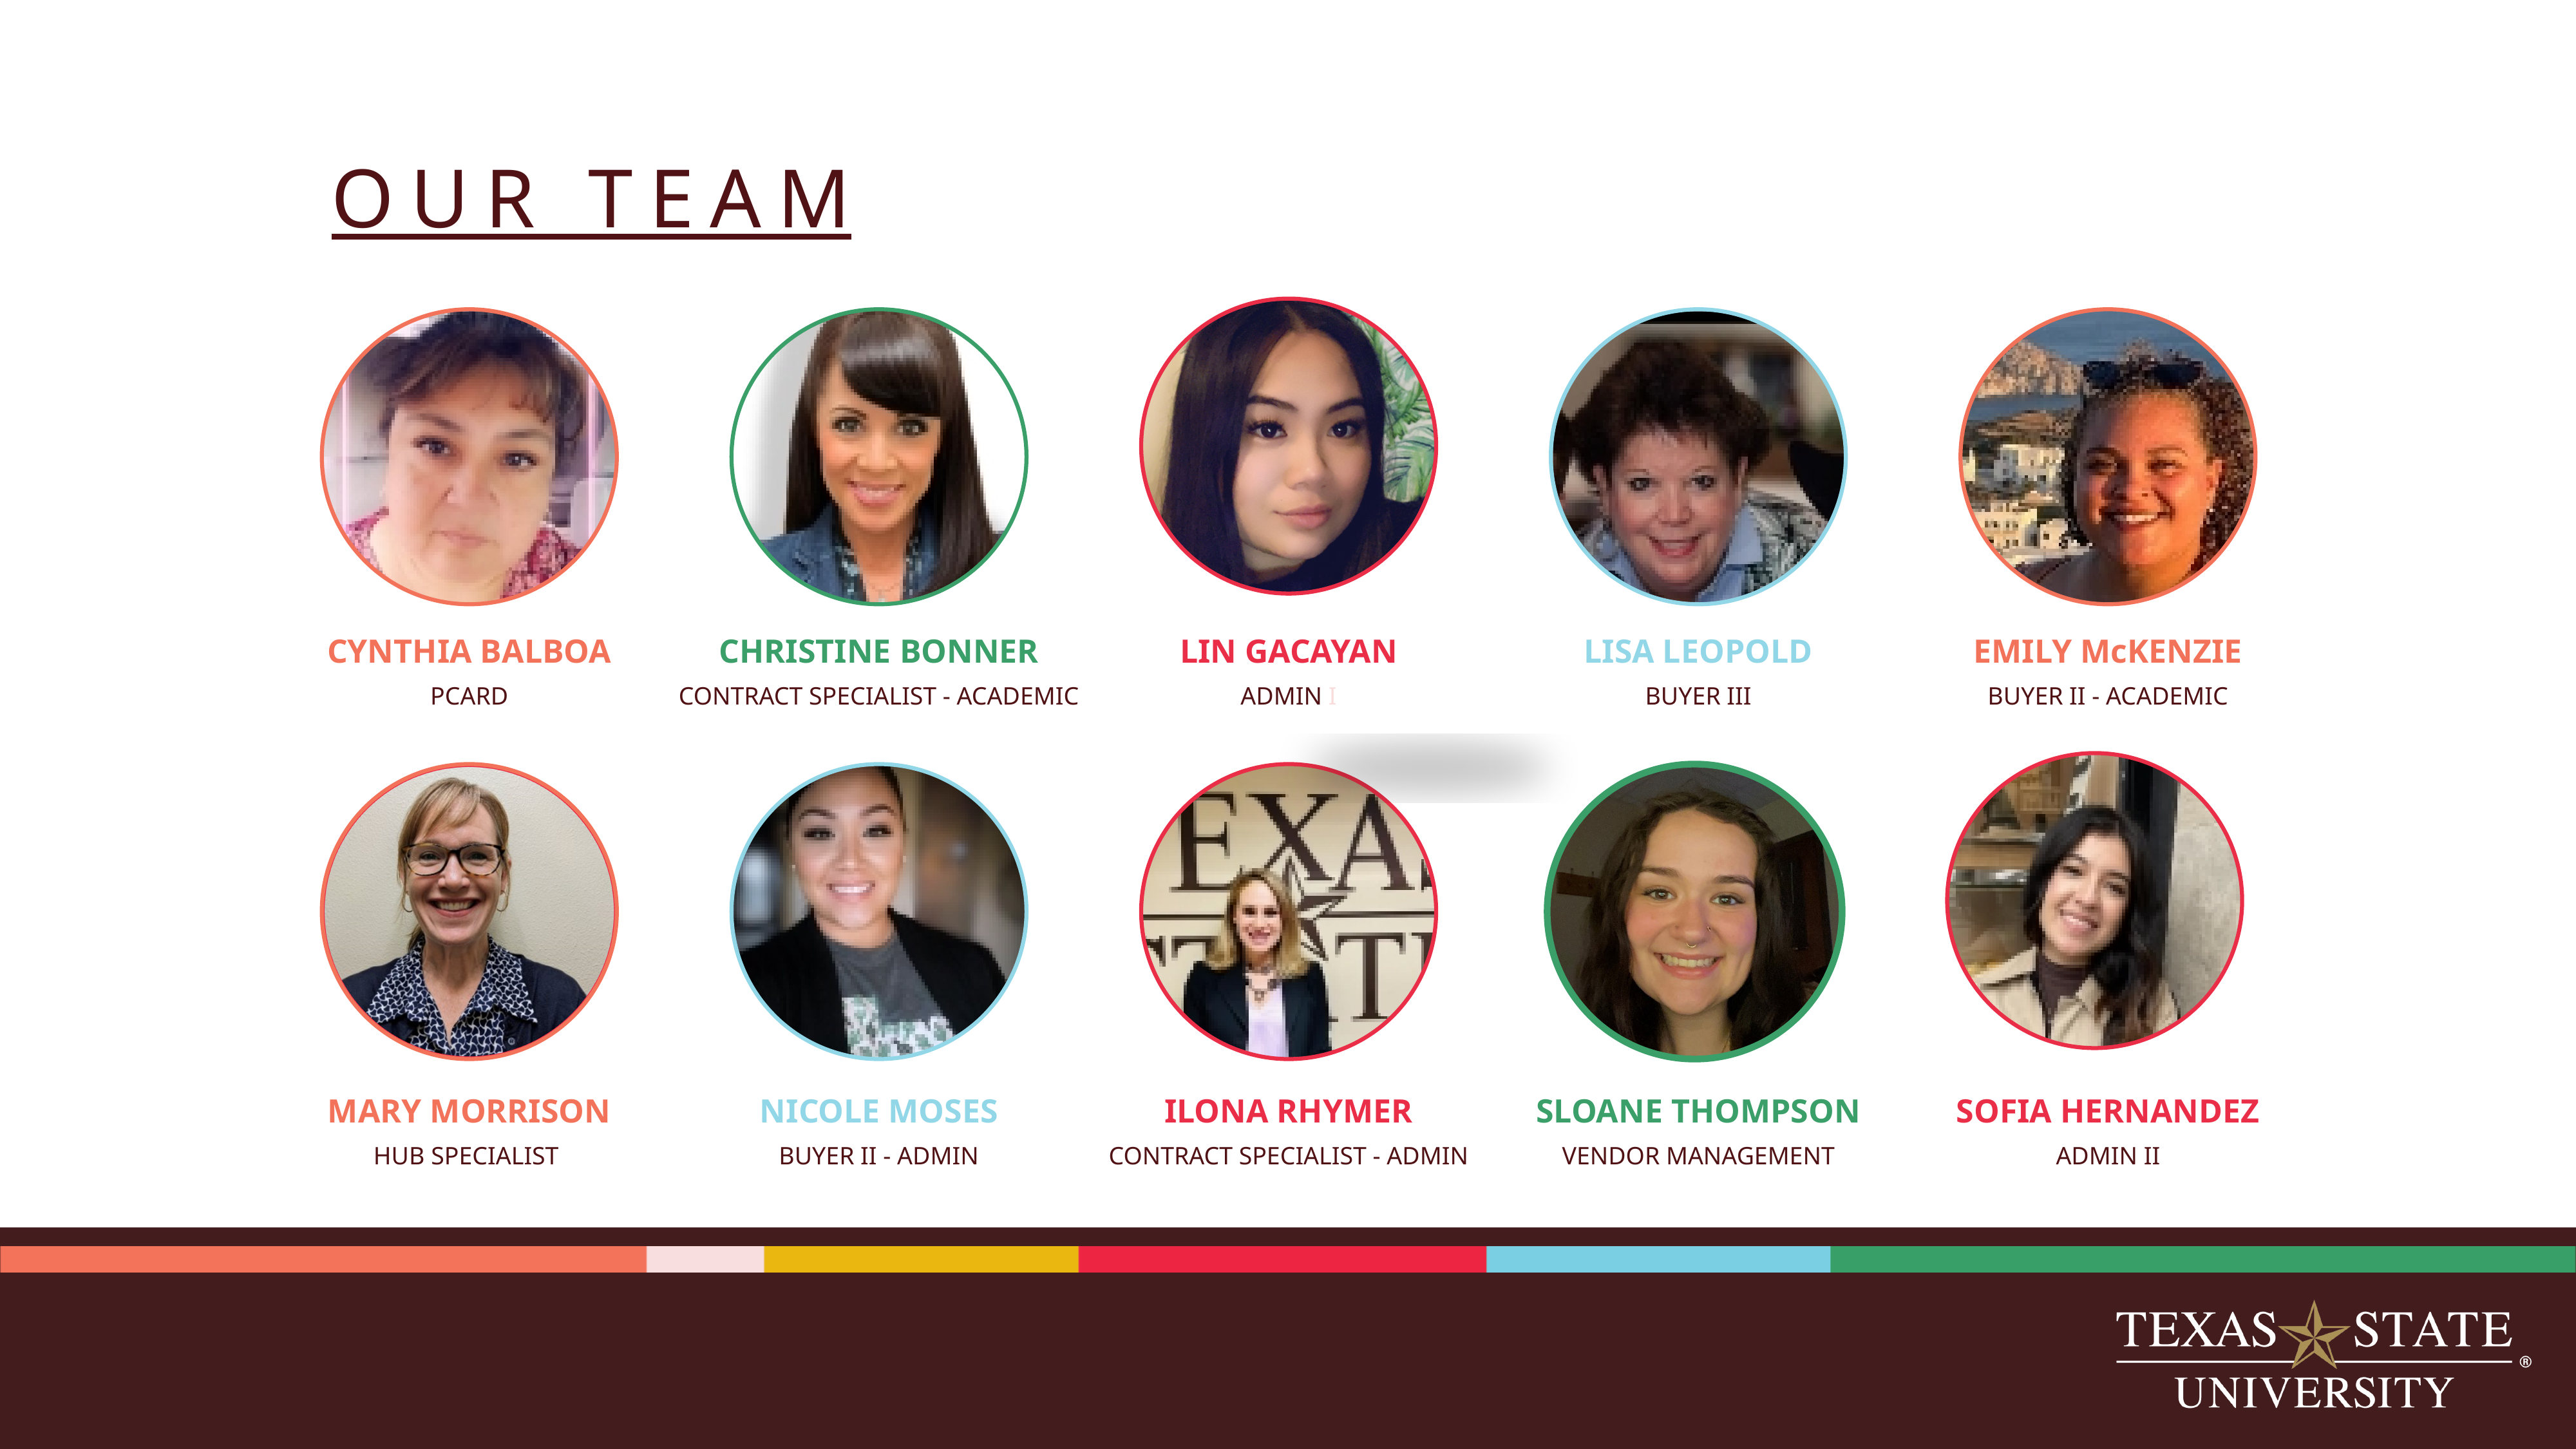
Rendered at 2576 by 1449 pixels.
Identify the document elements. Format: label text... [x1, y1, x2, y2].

text_box NICOLE MOSES [750, 1086, 1008, 1135]
text_box [1140, 763, 1437, 1060]
text_box [1946, 752, 2243, 1049]
text_box CONTRACT SPECIALIST - ADMIN [1099, 1135, 1479, 1174]
text_box ILONA RHYMER [1155, 1086, 1423, 1135]
text_box [1960, 308, 2257, 605]
text_box [1140, 298, 1437, 594]
text_box [321, 308, 618, 605]
text_box LISA LEOPOLD [1574, 626, 1823, 675]
text_box CONTRACT SPECIALIST - ACADEMIC [669, 676, 1089, 715]
text_box BUYER III [1635, 676, 1761, 715]
text_box SOFIA HERNANDEZ [1946, 1086, 2269, 1135]
text_box [730, 308, 1027, 605]
text_box BUYER II - ADMIN [769, 1135, 989, 1174]
text_box EMILY McKENZIE [1964, 626, 2252, 675]
text_box ADMIN I [1231, 676, 1347, 715]
text_box OUR TEAM [321, 142, 1676, 262]
text_box MARY MORRISON [318, 1086, 621, 1135]
text_box BUYER II - ACADEMIC [1978, 676, 2239, 715]
text_box [1550, 308, 1847, 605]
text_box VENDOR MANAGEMENT [1552, 1135, 1844, 1174]
text_box ADMIN II [2046, 1135, 2170, 1174]
picture [0, 1246, 2576, 1449]
text_box SLOANE THOMPSON [1526, 1086, 1870, 1135]
text_box CHRISTINE BONNER [710, 626, 1048, 675]
text_box PCARD [421, 676, 518, 715]
text_box HUB SPECIALIST [364, 1135, 575, 1174]
text_box [730, 763, 1027, 1060]
text_box [321, 763, 618, 1060]
picture [1547, 764, 1842, 1059]
text_box LIN GACAYAN [1170, 626, 1407, 675]
text_box CYNTHIA BALBOA [317, 626, 621, 675]
